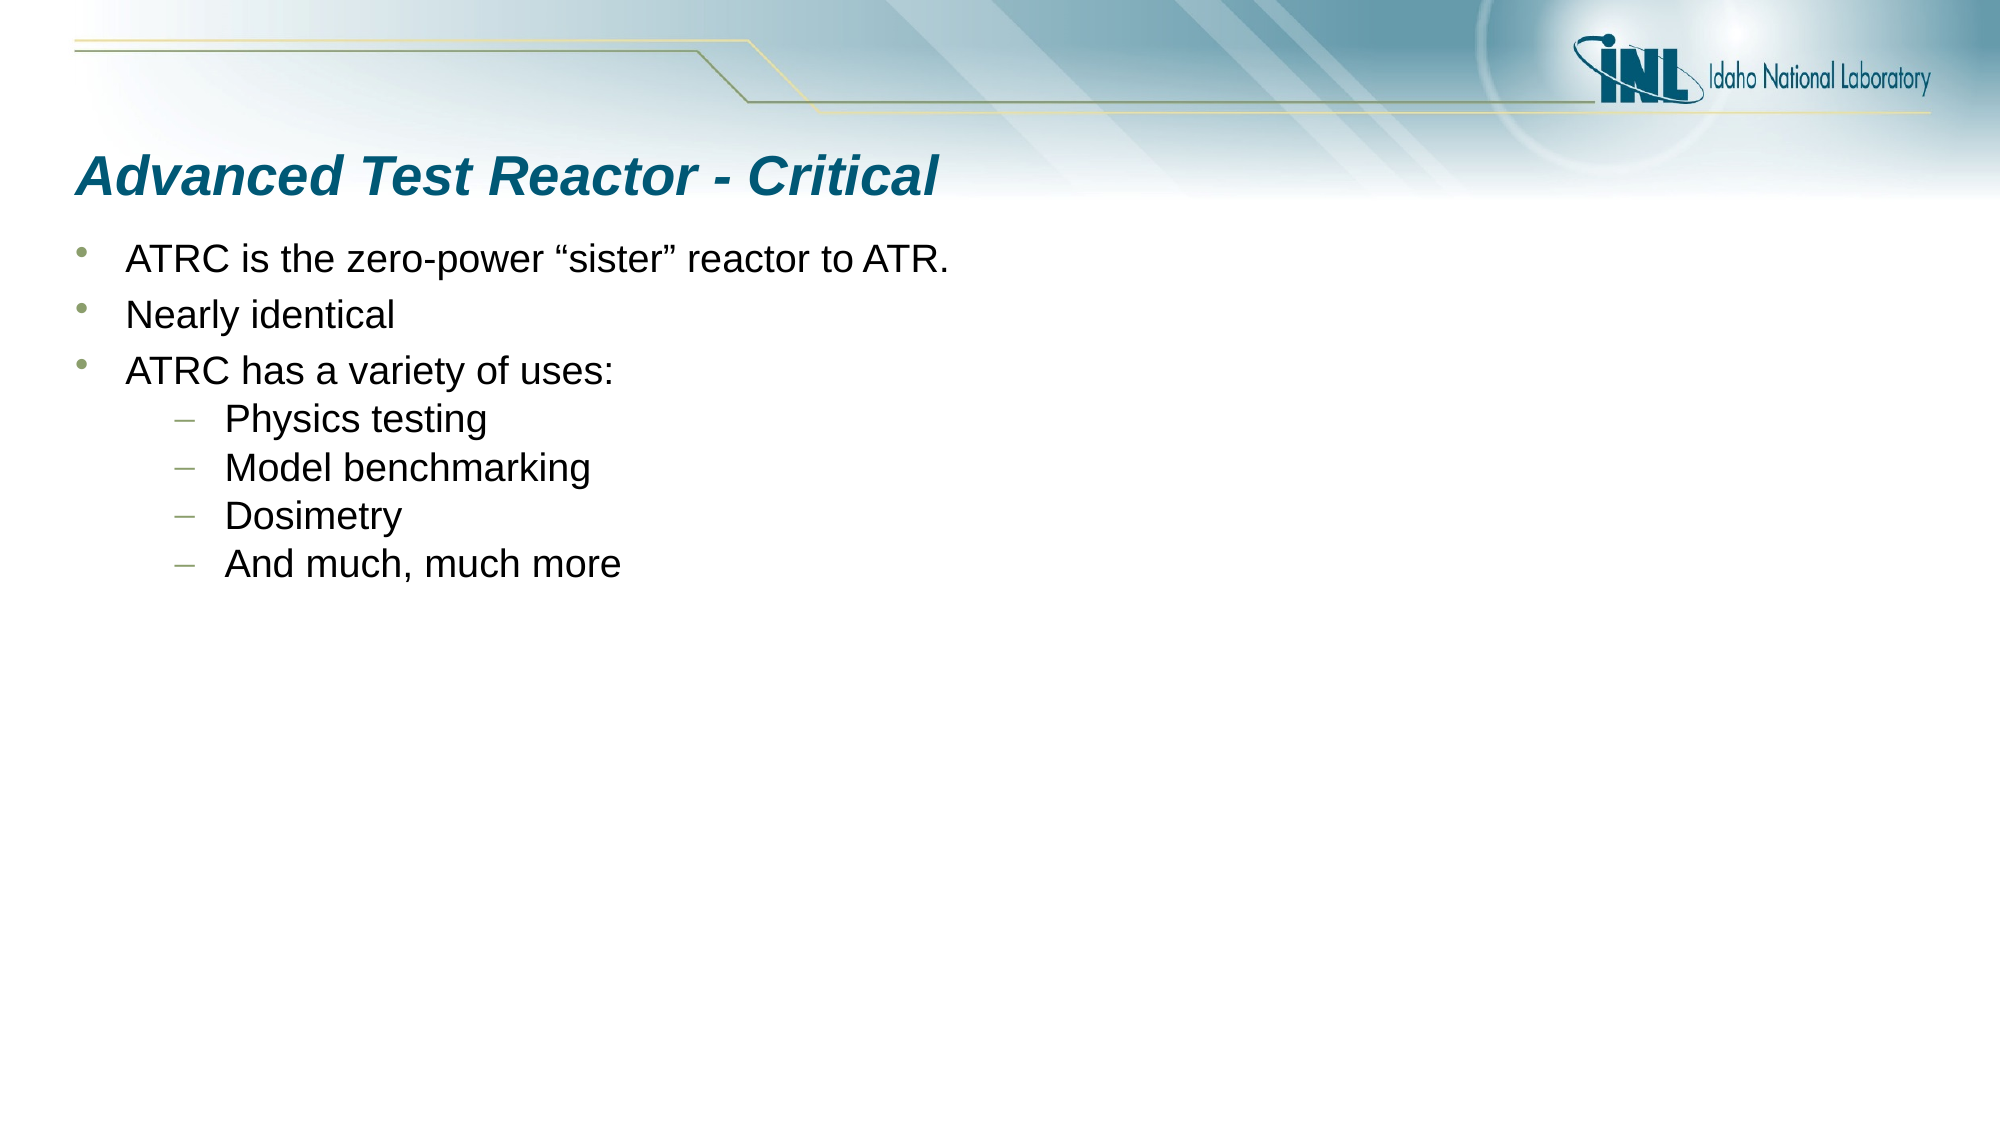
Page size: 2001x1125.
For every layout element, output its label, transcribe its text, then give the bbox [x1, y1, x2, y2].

list ATRC is the zero-power “sister” reactor to ATR. Nearly identical ATRC has a variety of uses: Physics testing Model benchmarking Dosimetry And much, much more [75, 239, 1925, 1029]
picture [68, 0, 2000, 202]
title Advanced Test Reactor - Critical [75, 149, 1925, 210]
